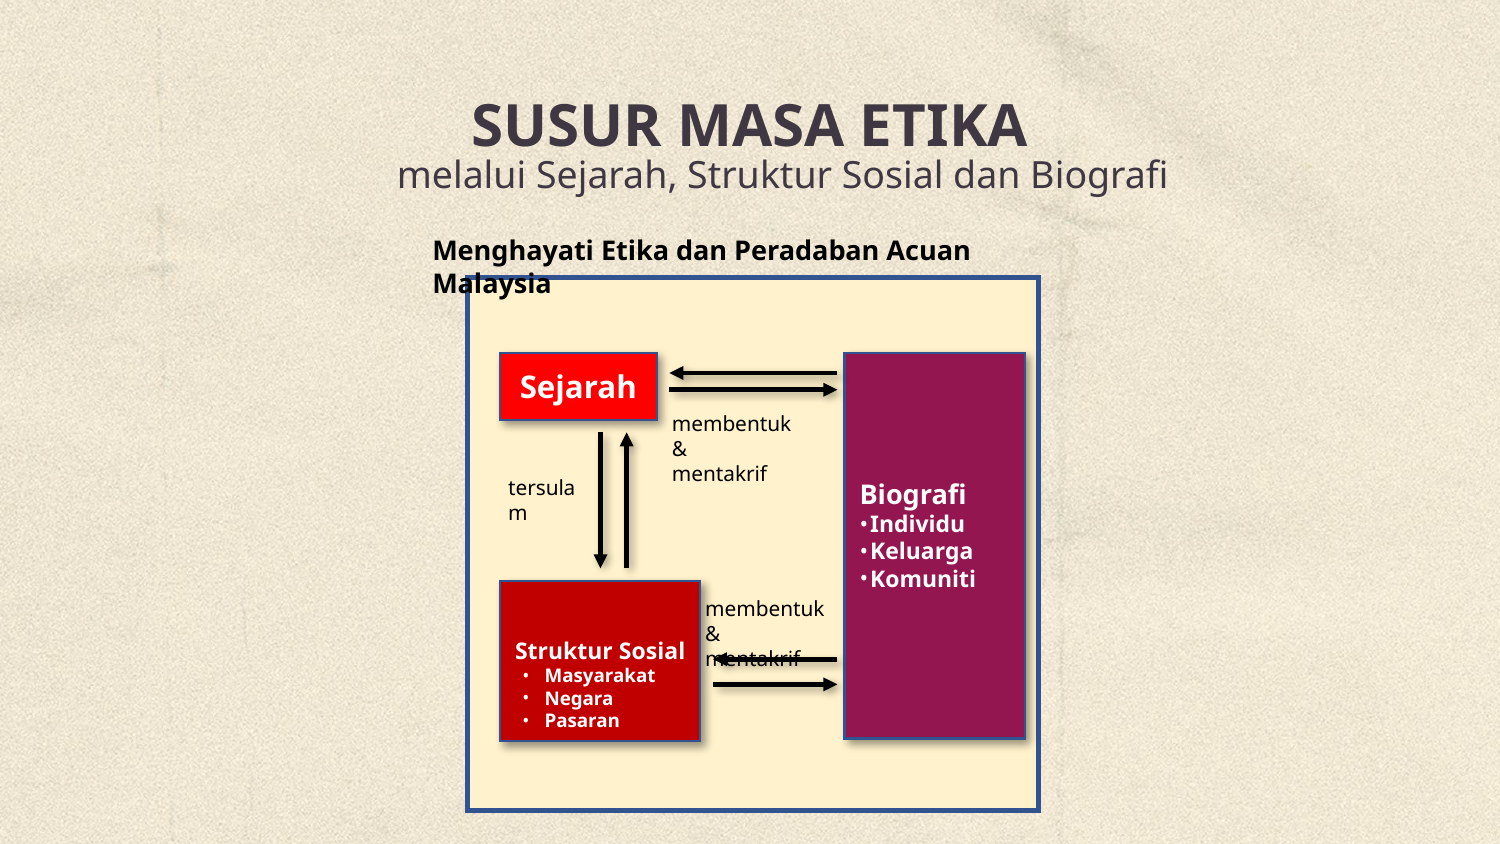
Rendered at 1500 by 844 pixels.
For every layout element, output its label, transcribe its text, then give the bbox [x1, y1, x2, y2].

text_box Menghayati Etika dan Peradaban Acuan Malaysia [417, 226, 1108, 306]
picture [0, 0, 1500, 844]
text_box Sejarah [499, 352, 657, 420]
text_box tersulam [605, 467, 609, 533]
text_box membentuk & mentakrif [690, 587, 859, 678]
text_box membentuk & mentakrif [656, 402, 825, 493]
text_box [467, 306, 1039, 811]
title SUSUR MASA ETIKA [116, 72, 1383, 167]
text_box tersulam [493, 467, 596, 533]
text_box Biografi Individu Keluarga Komuniti [844, 352, 1026, 739]
subtitle melalui Sejarah, Struktur Sosial dan Biografi [381, 136, 1295, 221]
text_box Struktur Sosial Masyarakat Negara Pasaran [499, 580, 701, 742]
